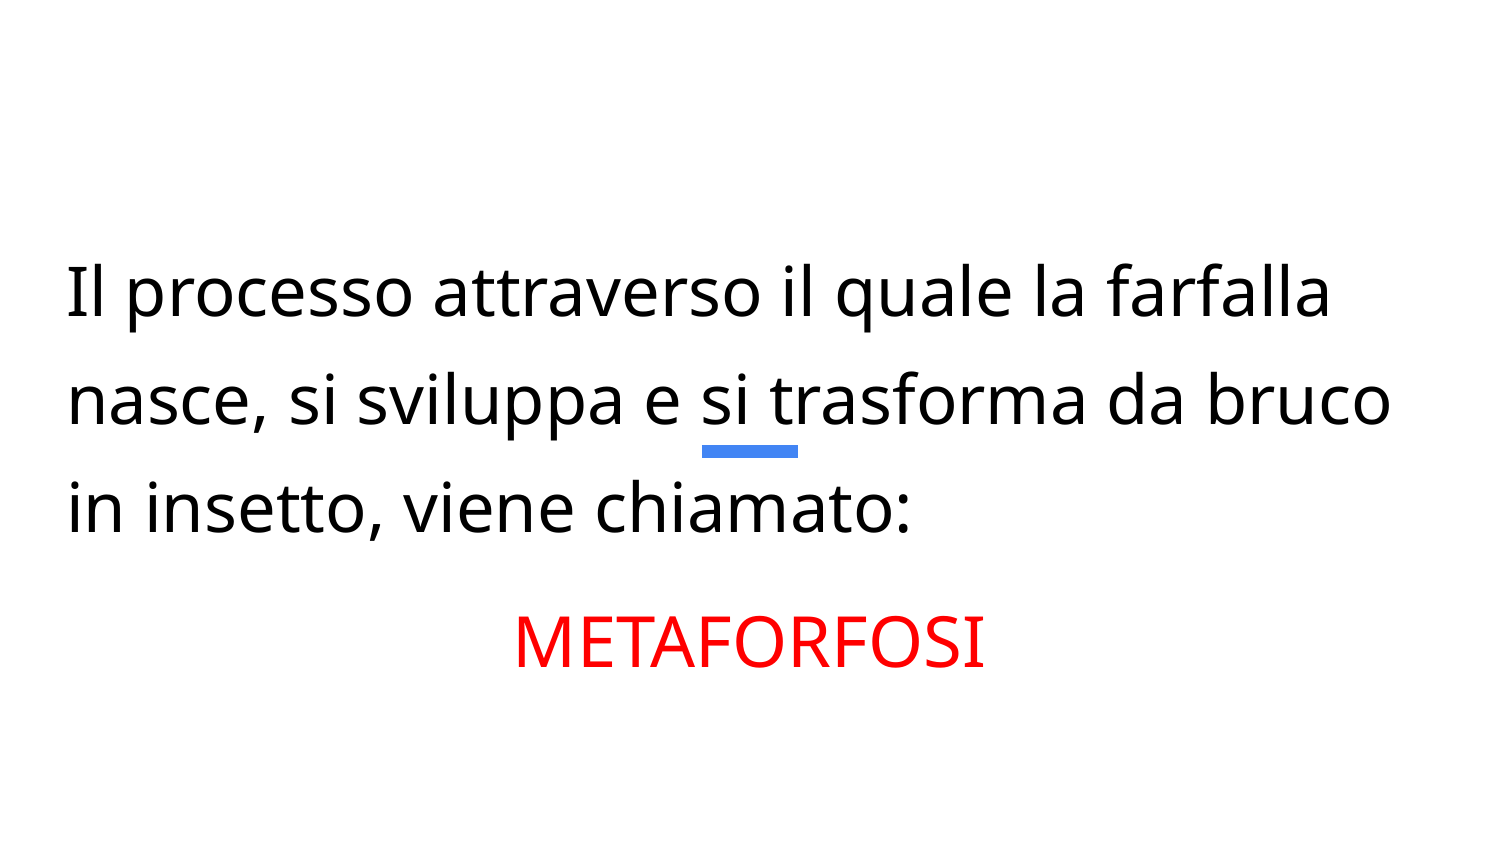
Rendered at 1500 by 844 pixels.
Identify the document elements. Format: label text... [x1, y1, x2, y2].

title Il processo attraverso il quale la farfalla nasce, si sviluppa e si trasforma da bruco in insetto, viene chiamato: METAFORFOSI [51, 12, 1449, 814]
